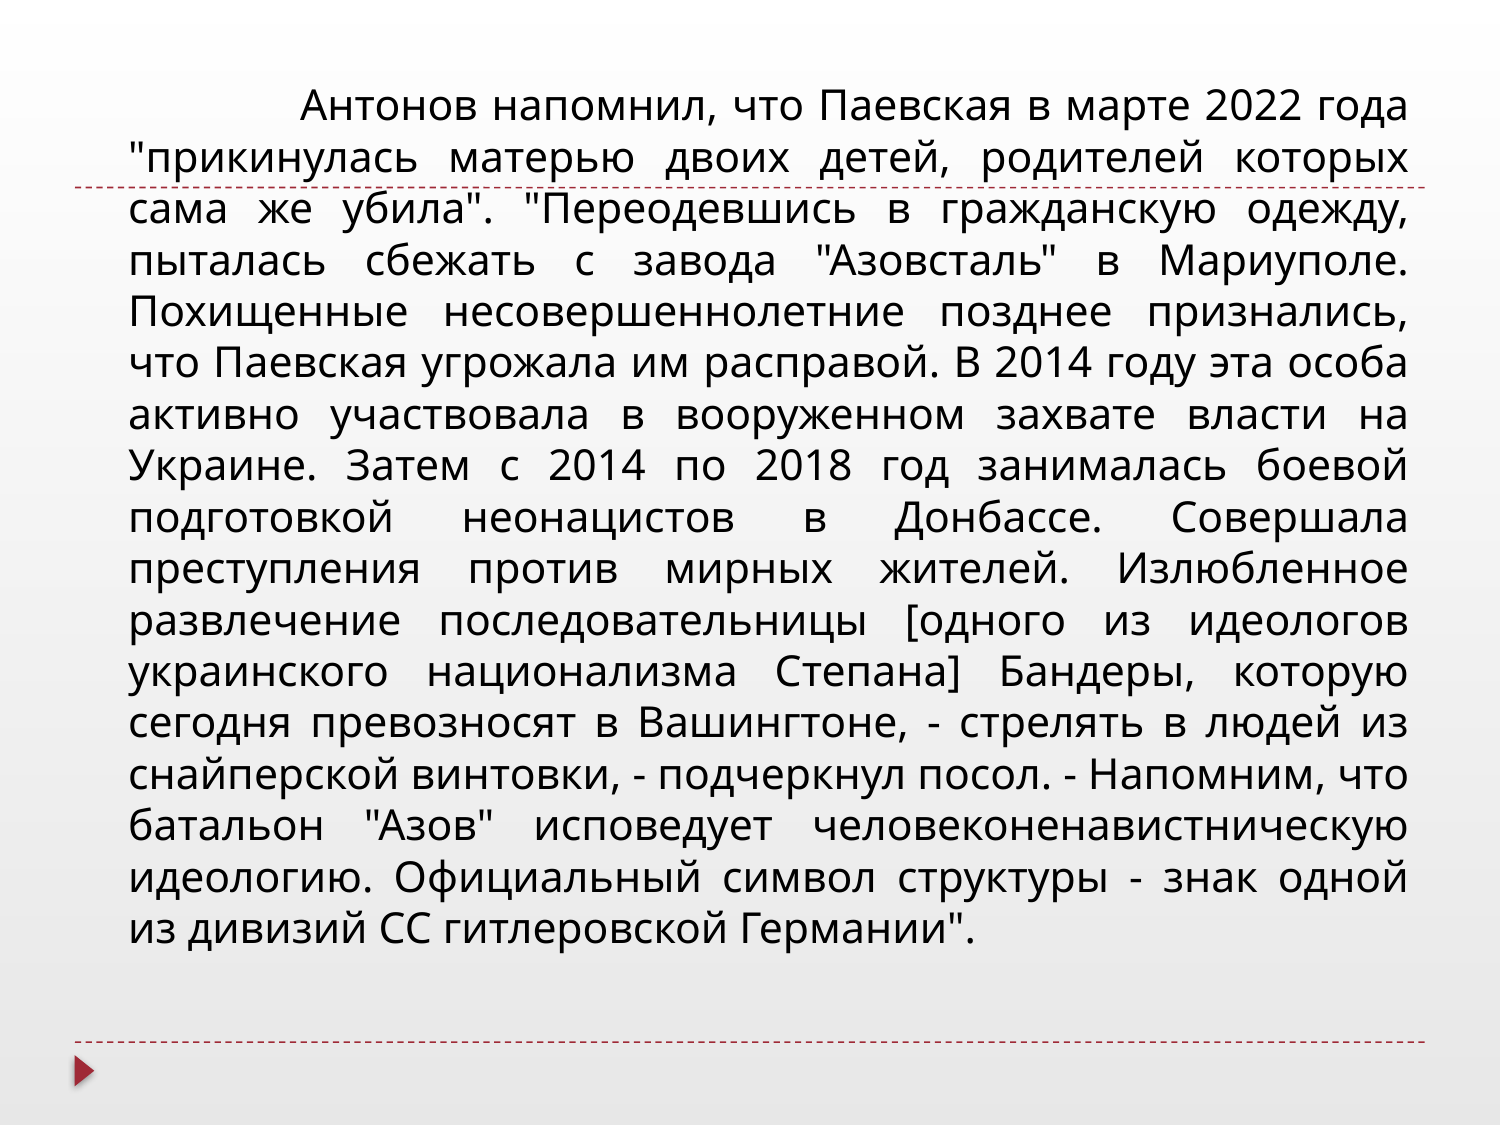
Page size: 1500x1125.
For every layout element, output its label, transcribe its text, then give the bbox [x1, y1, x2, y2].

list Антонов напомнил, что Паевская в марте 2022 года "прикинулась матерью двоих детей, родителей которых сама же убила". "Переодевшись в гражданскую одежду, пыталась сбежать с завода "Азовсталь" в Мариуполе. Похищенные несовершеннолетние позднее признались, что Паевская угрожала им расправой. В 2014 году эта особа активно участвовала в вооруженном захвате власти на Украине. Затем с 2014 по 2018 год занималась боевой подготовкой неонацистов в Донбассе. Совершала преступления против мирных жителей. Излюбленное развлечение последовательницы [одного из идеологов украинского национализма Степана] Бандеры, которую сегодня превозносят в Вашингтоне, - стрелять в людей из снайперской винтовки, - подчеркнул посол. - Напомним, что батальон "Азов" исповедует человеконенавистническую идеологию. Официальный символ структуры - знак одной из дивизий СС гитлеровской Германии". [75, 70, 1425, 1010]
